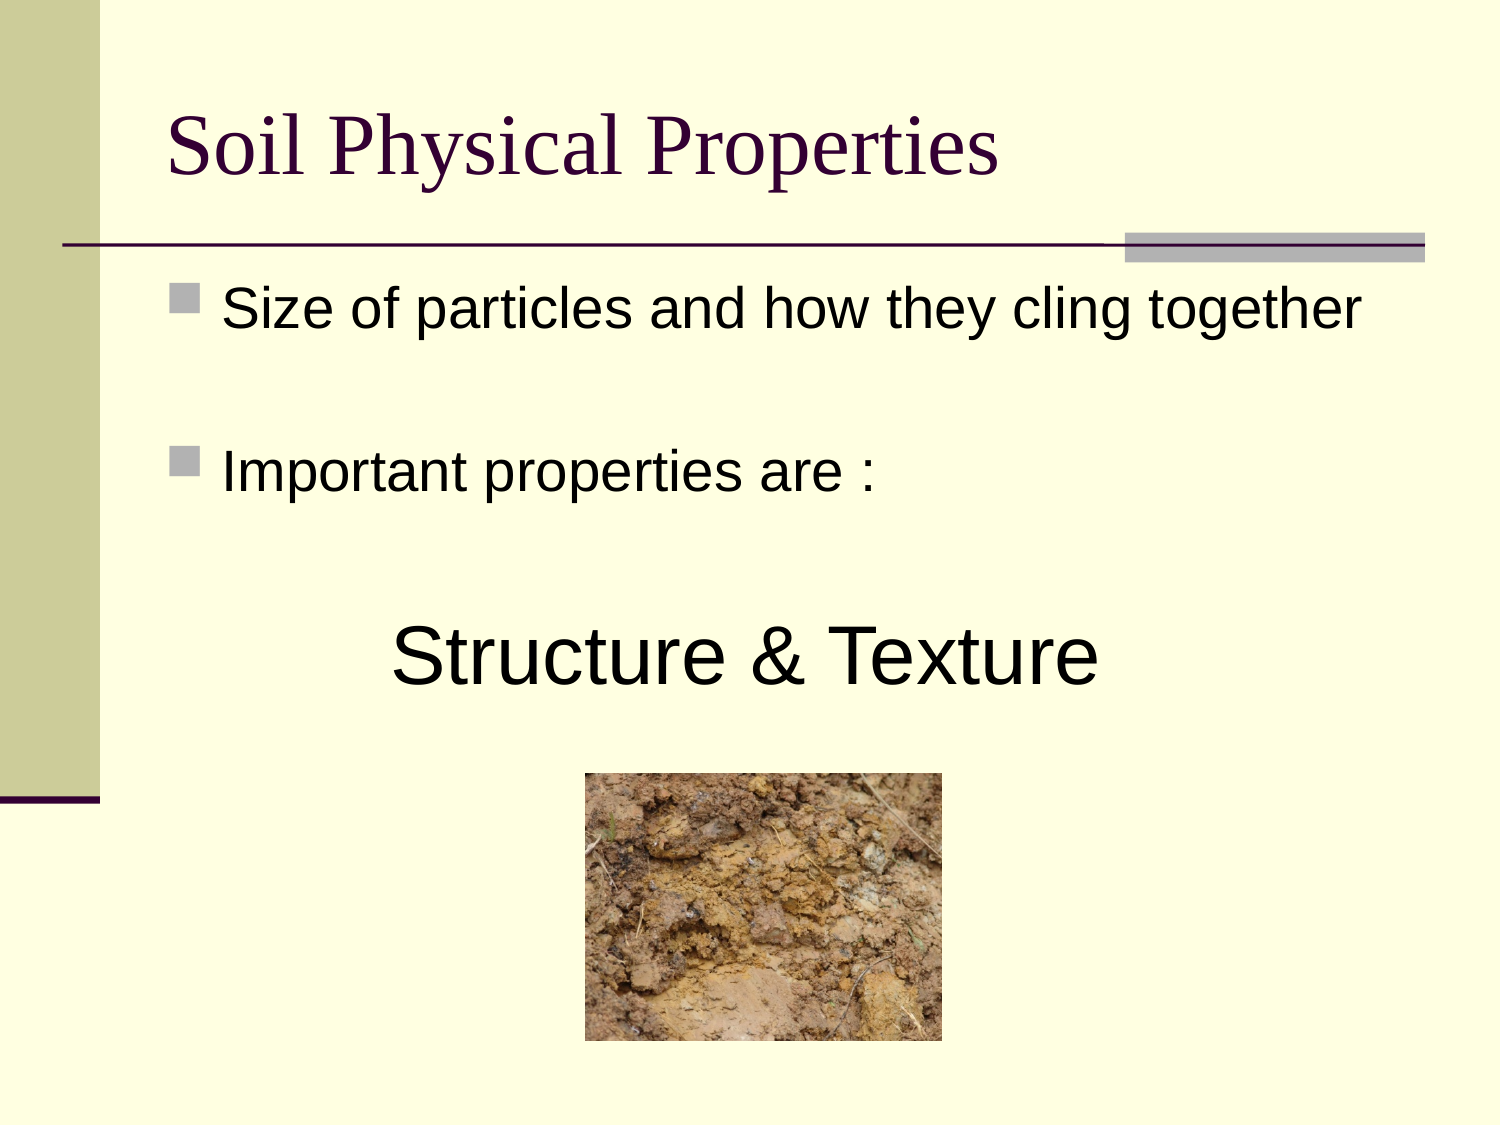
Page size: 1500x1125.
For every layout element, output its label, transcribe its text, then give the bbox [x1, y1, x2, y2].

title Soil Physical Properties [150, 45, 1425, 234]
list Size of particles and how they cling together Important properties are : Structure & Texture [150, 262, 1425, 1006]
picture [585, 773, 942, 1041]
